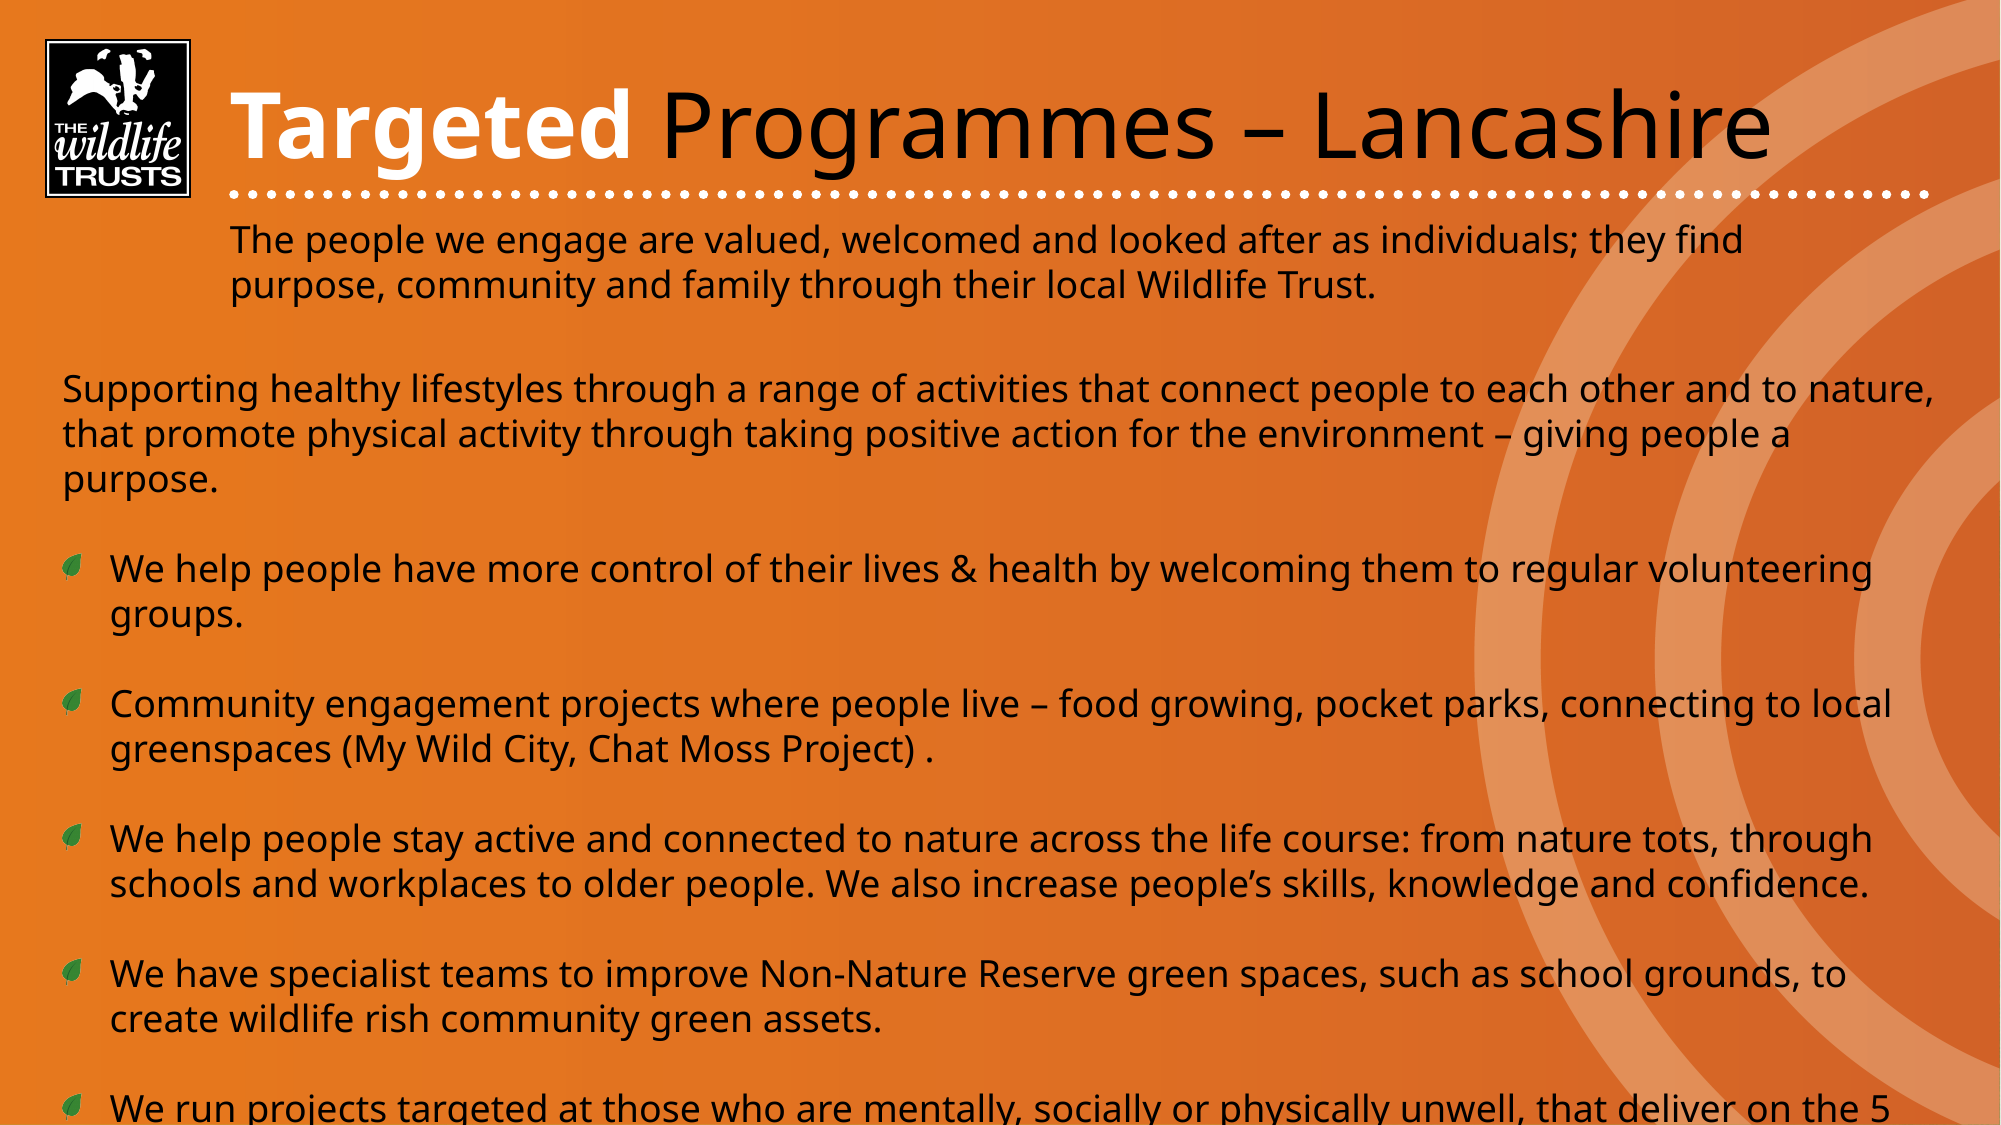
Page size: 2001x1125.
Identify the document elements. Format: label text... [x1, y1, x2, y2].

picture [62, 958, 82, 986]
picture [62, 553, 82, 581]
text_box The people we engage are valued, welcomed and looked after as individuals; they find purpose, community and family through their local Wildlife Trust. [215, 209, 1919, 314]
text_box Supporting healthy lifestyles through a range of activities that connect people to each other and to nature, that promote physical activity through taking positive action for the environment – giving people a purpose. We help people have more control of their lives & health by welcoming them to regular volunteering groups. Community engagement projects where people live – food growing, pocket parks, connecting to local greenspaces (My Wild City, Chat Moss Project) . We help people stay active and connected to nature across the life course: from nature tots, through schools and workplaces to older people. We also increase people’s skills, knowledge and confidence. We have specialist teams to improve Non-Nature Reserve green spaces, such as school grounds, to create wildlife rish community green assets. We run projects targeted at those who are mentally, socially or physically unwell, that deliver on the 5 ways to wellbeing. [47, 357, 1953, 1125]
picture [0, 0, 2001, 1125]
picture [62, 1093, 82, 1121]
text_box Targeted Programmes – Lancashire [215, 59, 1878, 185]
picture [62, 823, 82, 851]
picture [62, 688, 82, 716]
